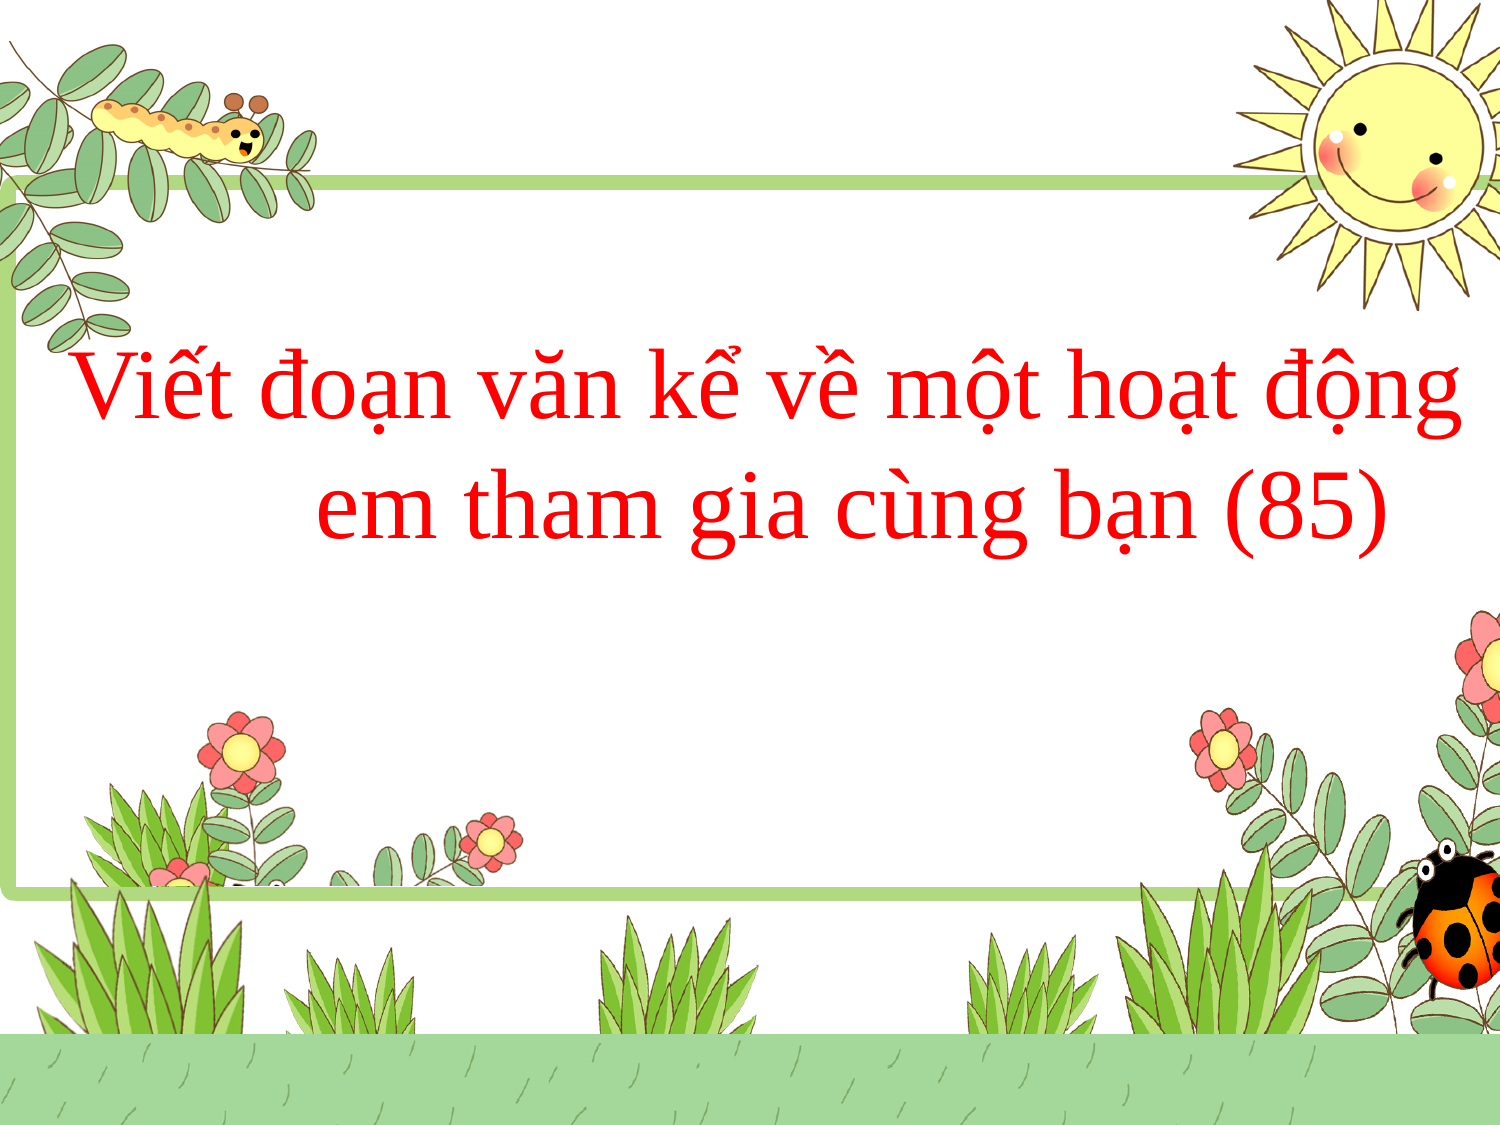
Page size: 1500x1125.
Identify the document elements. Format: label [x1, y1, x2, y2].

picture [0, 0, 1500, 606]
text_box [0, 606, 1500, 1125]
